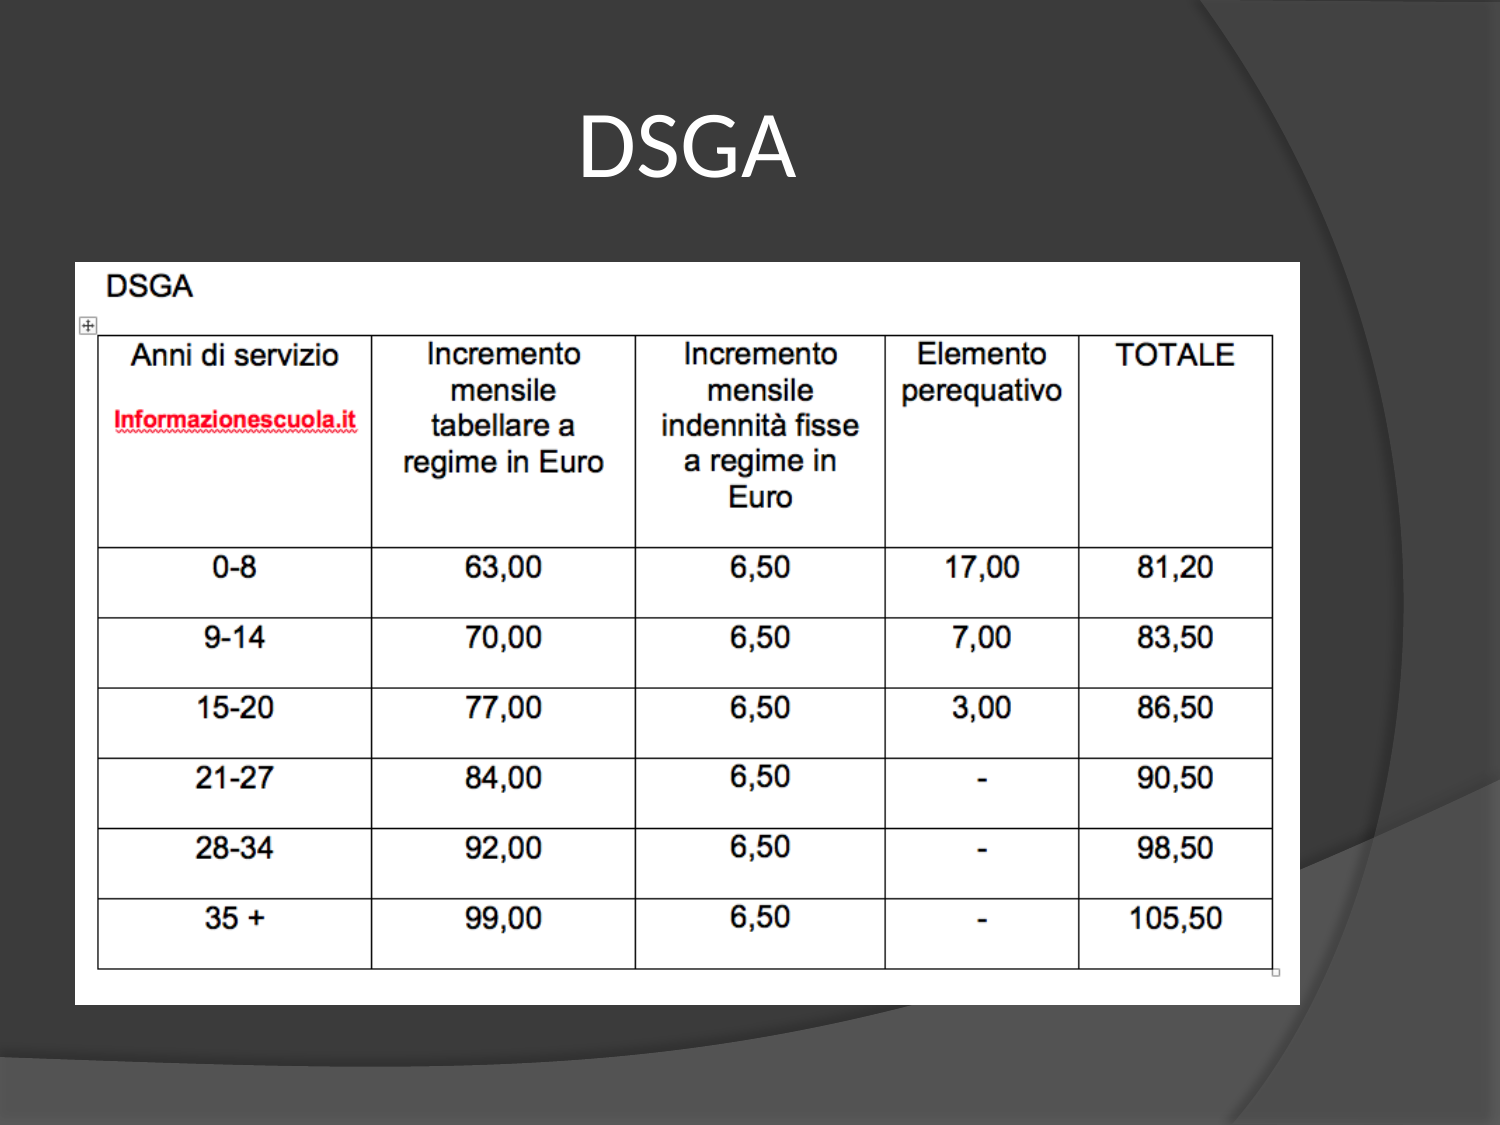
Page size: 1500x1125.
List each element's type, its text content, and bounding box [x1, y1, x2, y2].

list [74, 262, 1301, 1006]
title DSGA [75, 45, 1300, 233]
